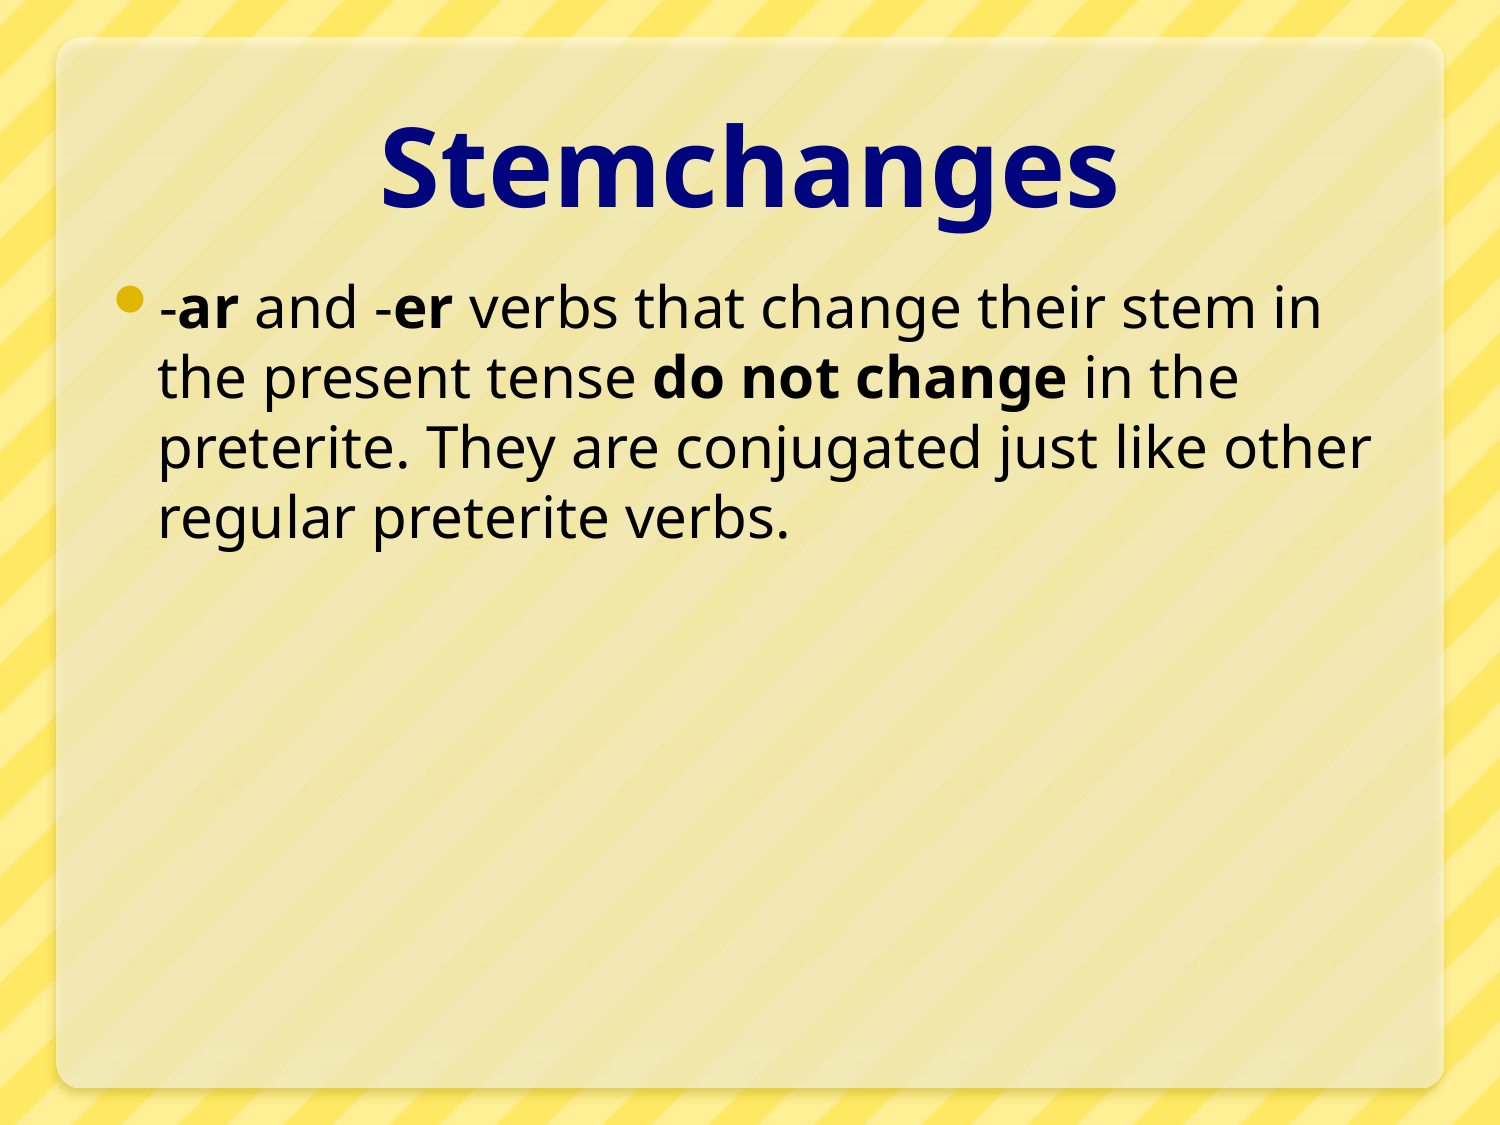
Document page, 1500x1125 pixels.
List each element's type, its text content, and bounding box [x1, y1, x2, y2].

list -ar and -er verbs that change their stem in the present tense do not change in the preterite. They are conjugated just like other regular preterite verbs. [75, 262, 1425, 1005]
title Stemchanges [75, 50, 1425, 238]
